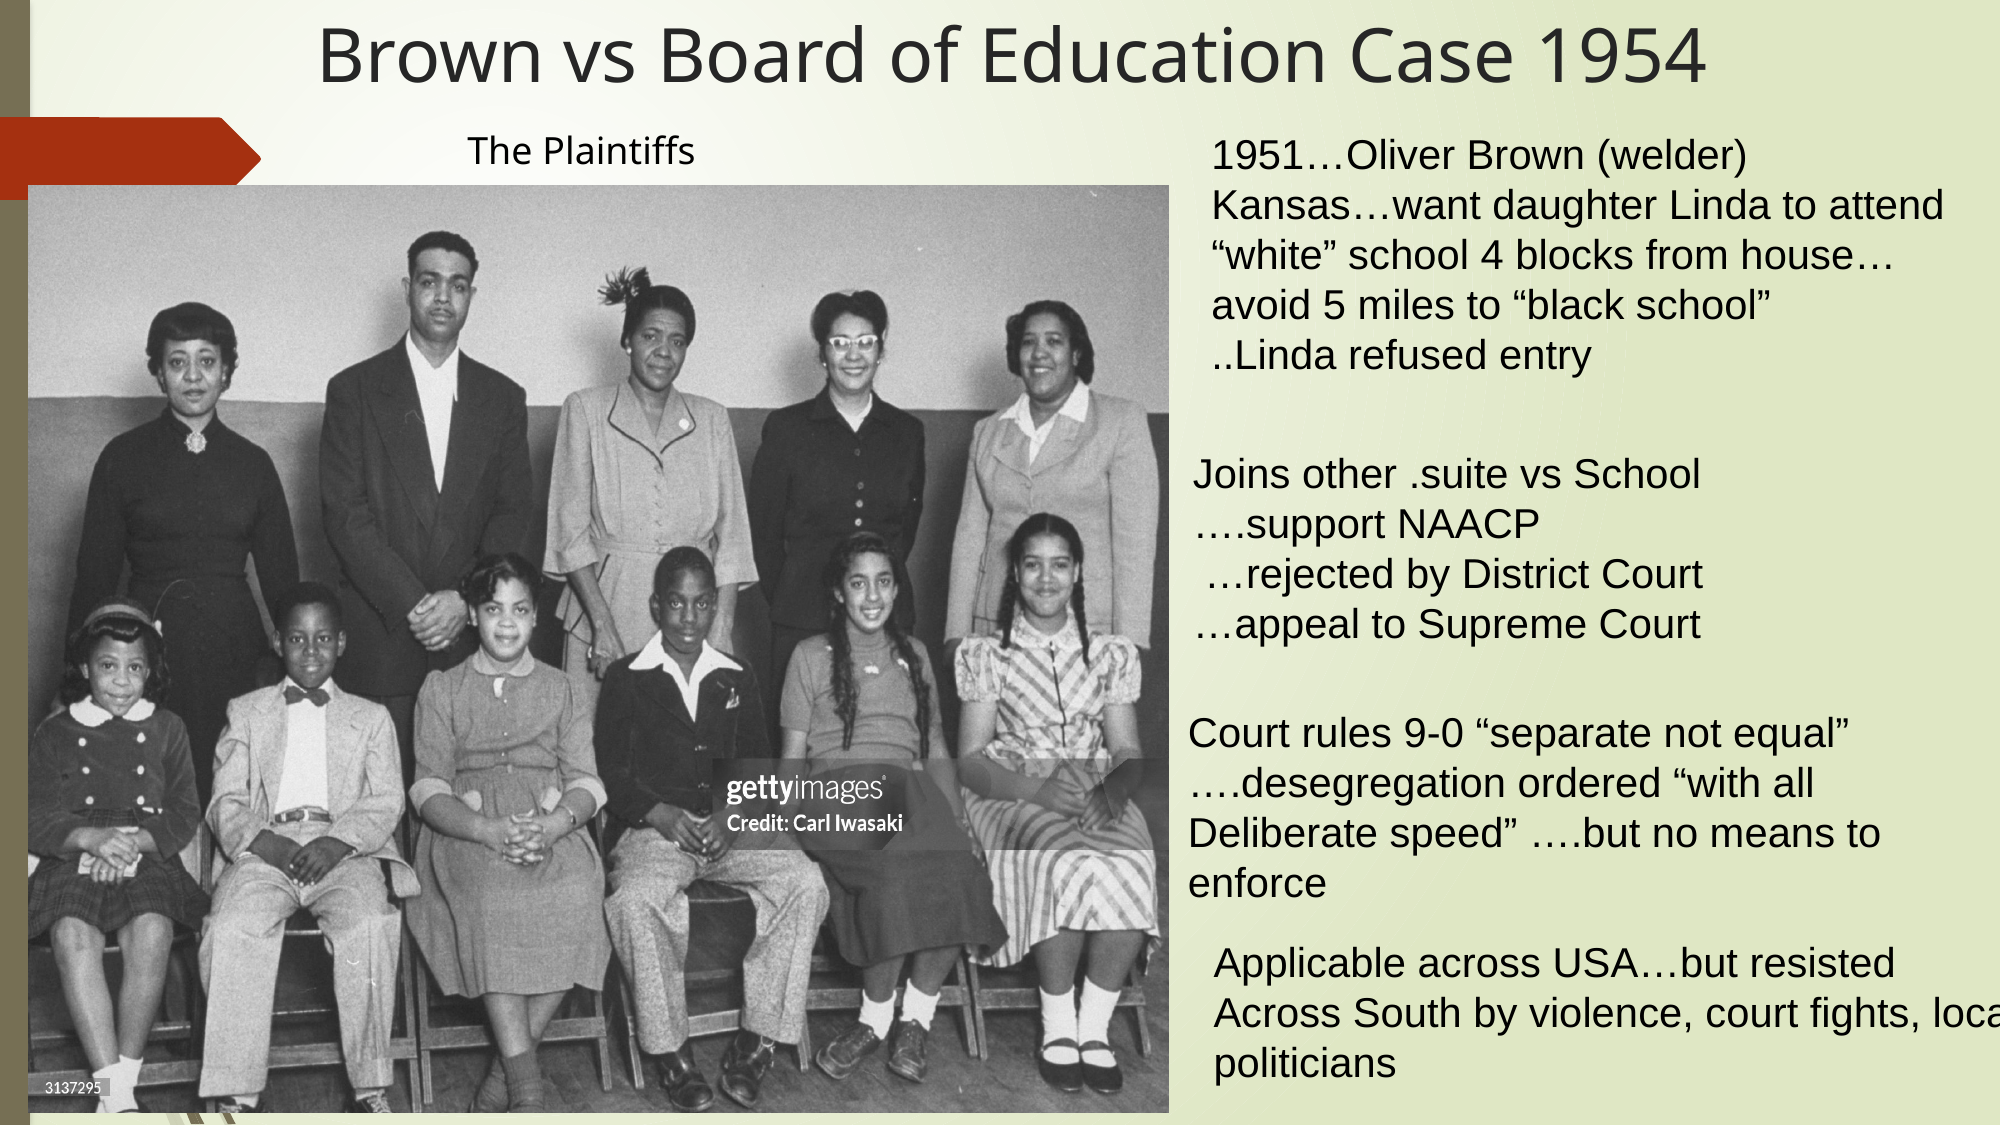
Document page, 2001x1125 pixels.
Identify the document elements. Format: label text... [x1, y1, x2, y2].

text_box 1951…Oliver Brown (welder) Kansas…want daughter Linda to attend “white” school 4 blocks from house…avoid 5 miles to “black school” ..Linda refused entry [1196, 120, 1975, 386]
picture [28, 185, 1169, 1114]
text_box Court rules 9-0 “separate not equal” ….desegregation ordered “with all Deliberate speed” ….but no means to enforce [1174, 698, 2000, 913]
text_box Applicable across USA…but resisted Across South by violence, court fights, local politicians [1198, 928, 2000, 1093]
text_box The Plaintiffs [452, 119, 711, 179]
title Brown vs Board of Education Case 1954 [49, 0, 1976, 211]
text_box Joins other .suite vs School ….support NAACP …rejected by District Court …appeal to Supreme Court [1178, 439, 1742, 655]
